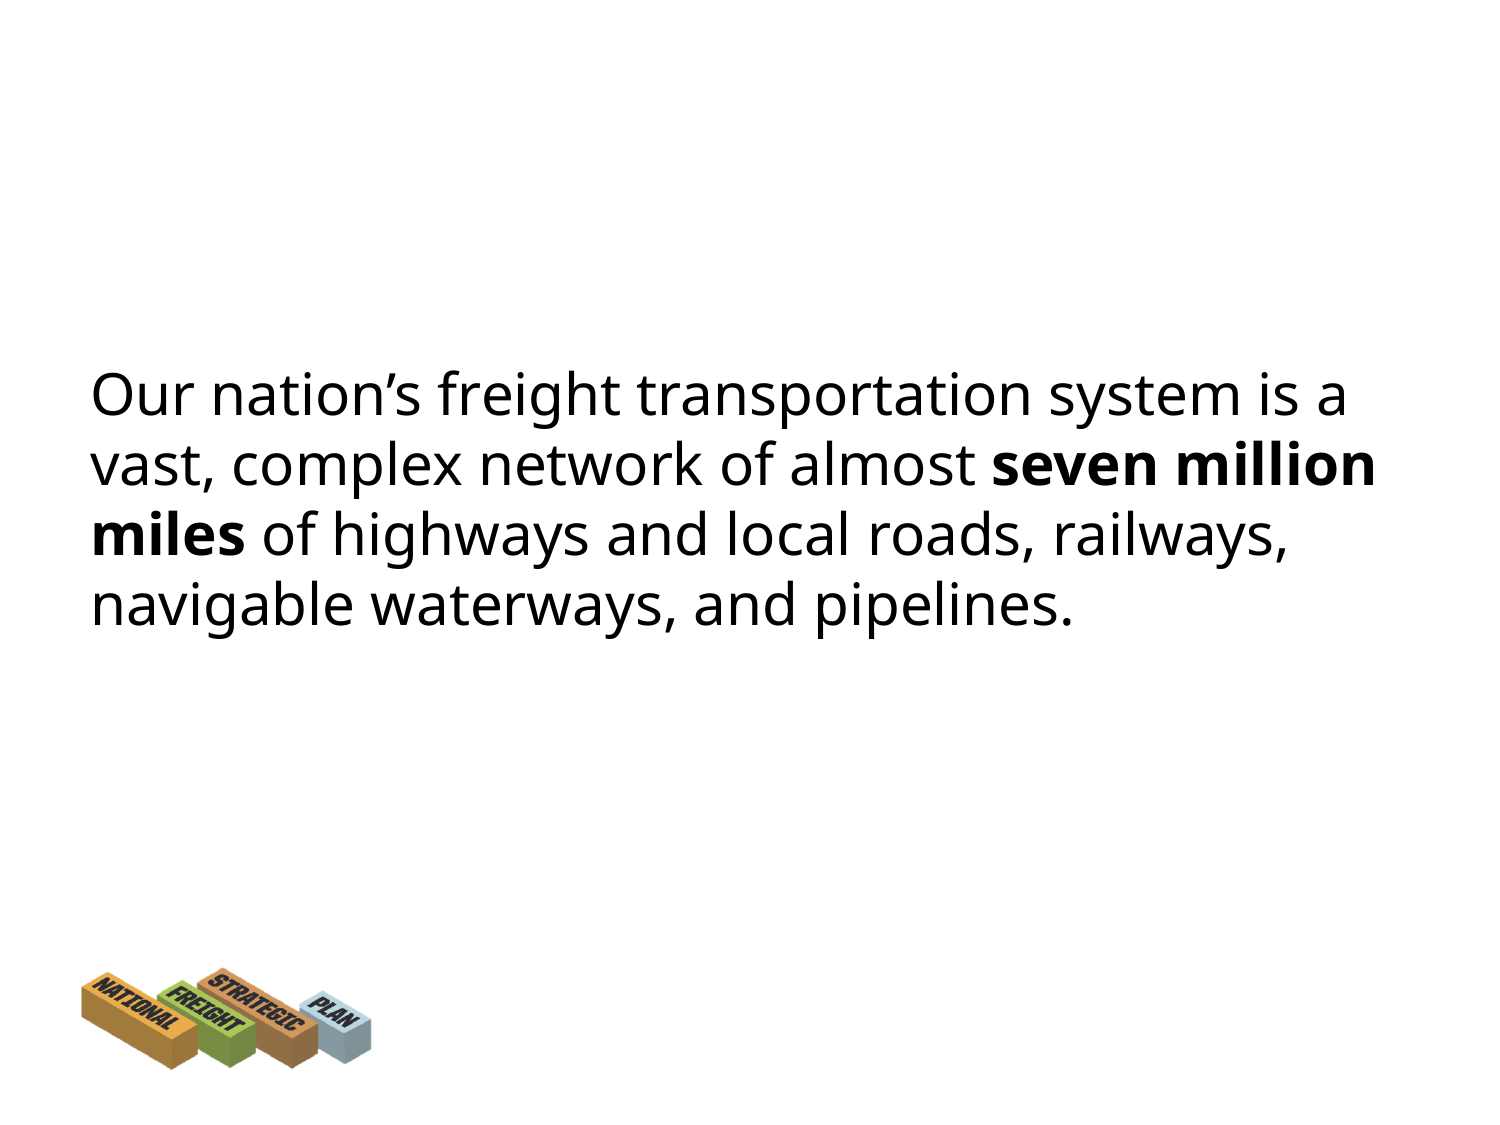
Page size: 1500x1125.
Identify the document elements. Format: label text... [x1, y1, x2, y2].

picture [75, 960, 388, 1077]
list Our nation’s freight transportation system is a vast, complex network of almost seven million miles of highways and local roads, railways, navigable waterways, and pipelines. [75, 350, 1425, 650]
